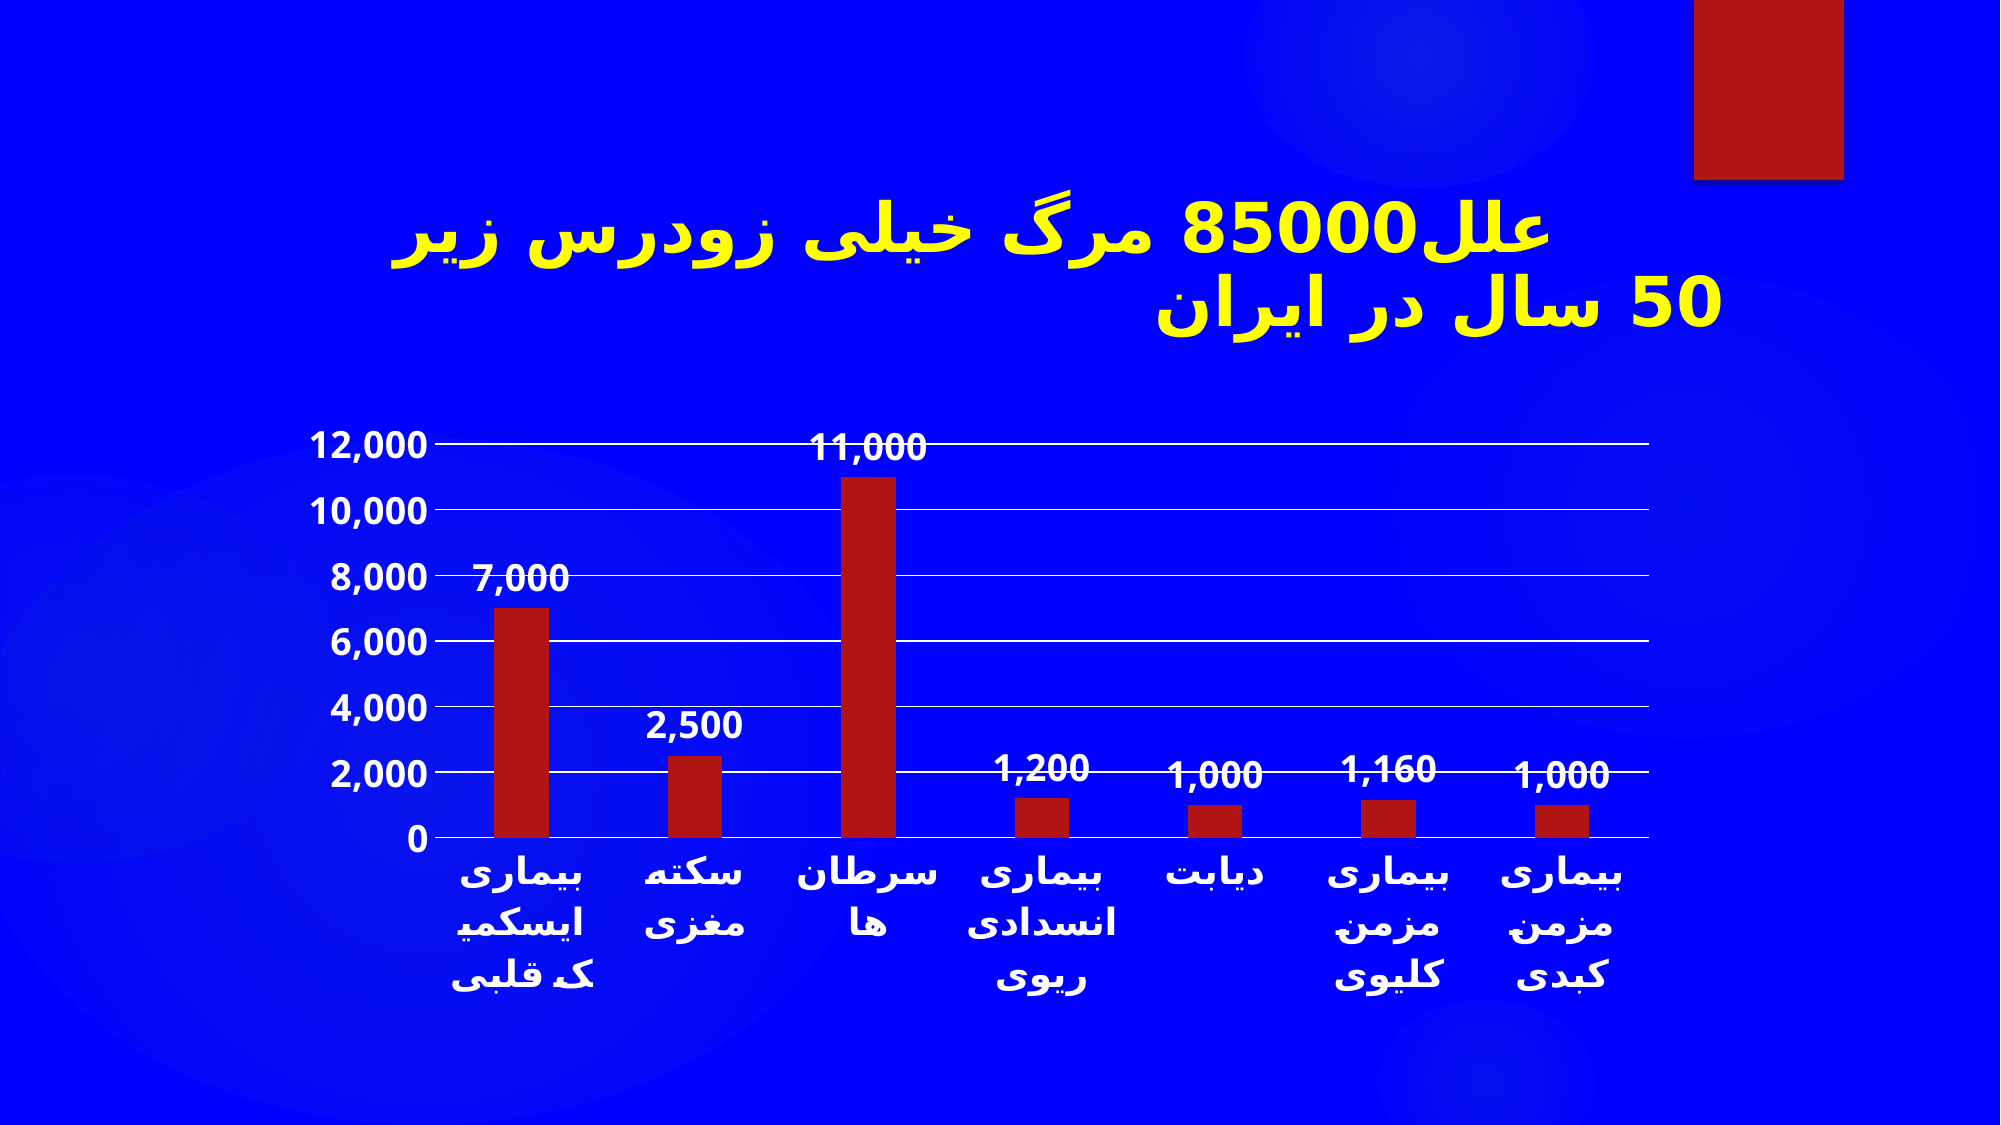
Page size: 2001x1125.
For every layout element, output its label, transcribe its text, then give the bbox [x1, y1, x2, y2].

text_box علل85000 مرگ خیلی زودرس زیر 50 سال در ایران [291, 185, 1739, 299]
chart [291, 299, 1751, 1051]
